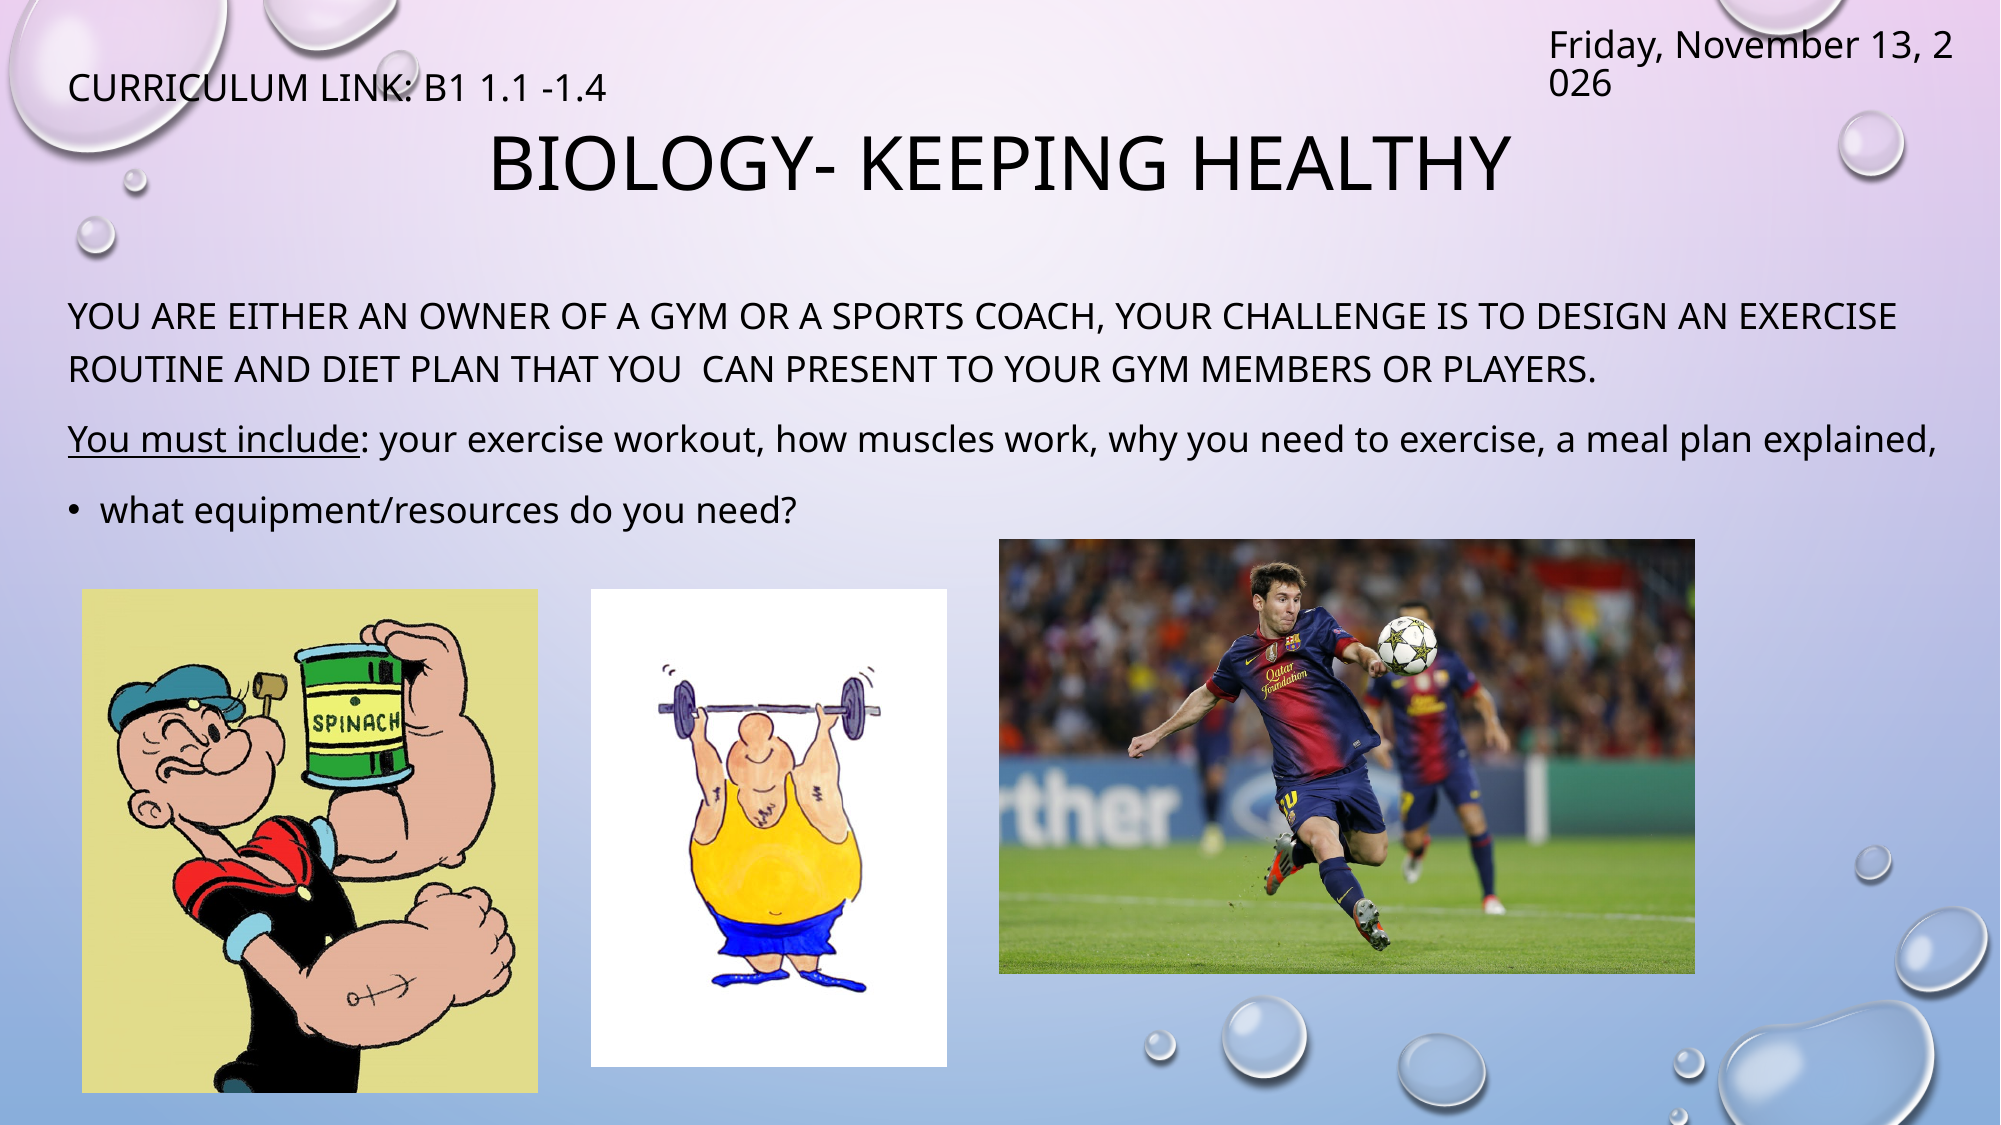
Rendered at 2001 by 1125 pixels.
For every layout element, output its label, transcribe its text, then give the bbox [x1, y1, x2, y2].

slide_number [1533, 16, 1984, 77]
list You are either an owner of a gym or a sports coach, your challenge is to design an exercise routine and diet plan that you can present to your Gym members or players. You must include: your exercise workout, how muscles work, why you need to exercise, a meal plan explained, what equipment/resources do you need? [52, 277, 1965, 603]
title Biology- Keeping Healthy [149, 68, 1851, 265]
picture [0, 0, 2000, 1125]
text_box CURRICULUM LINK: B1 1.1 -1.4 [52, 56, 657, 116]
